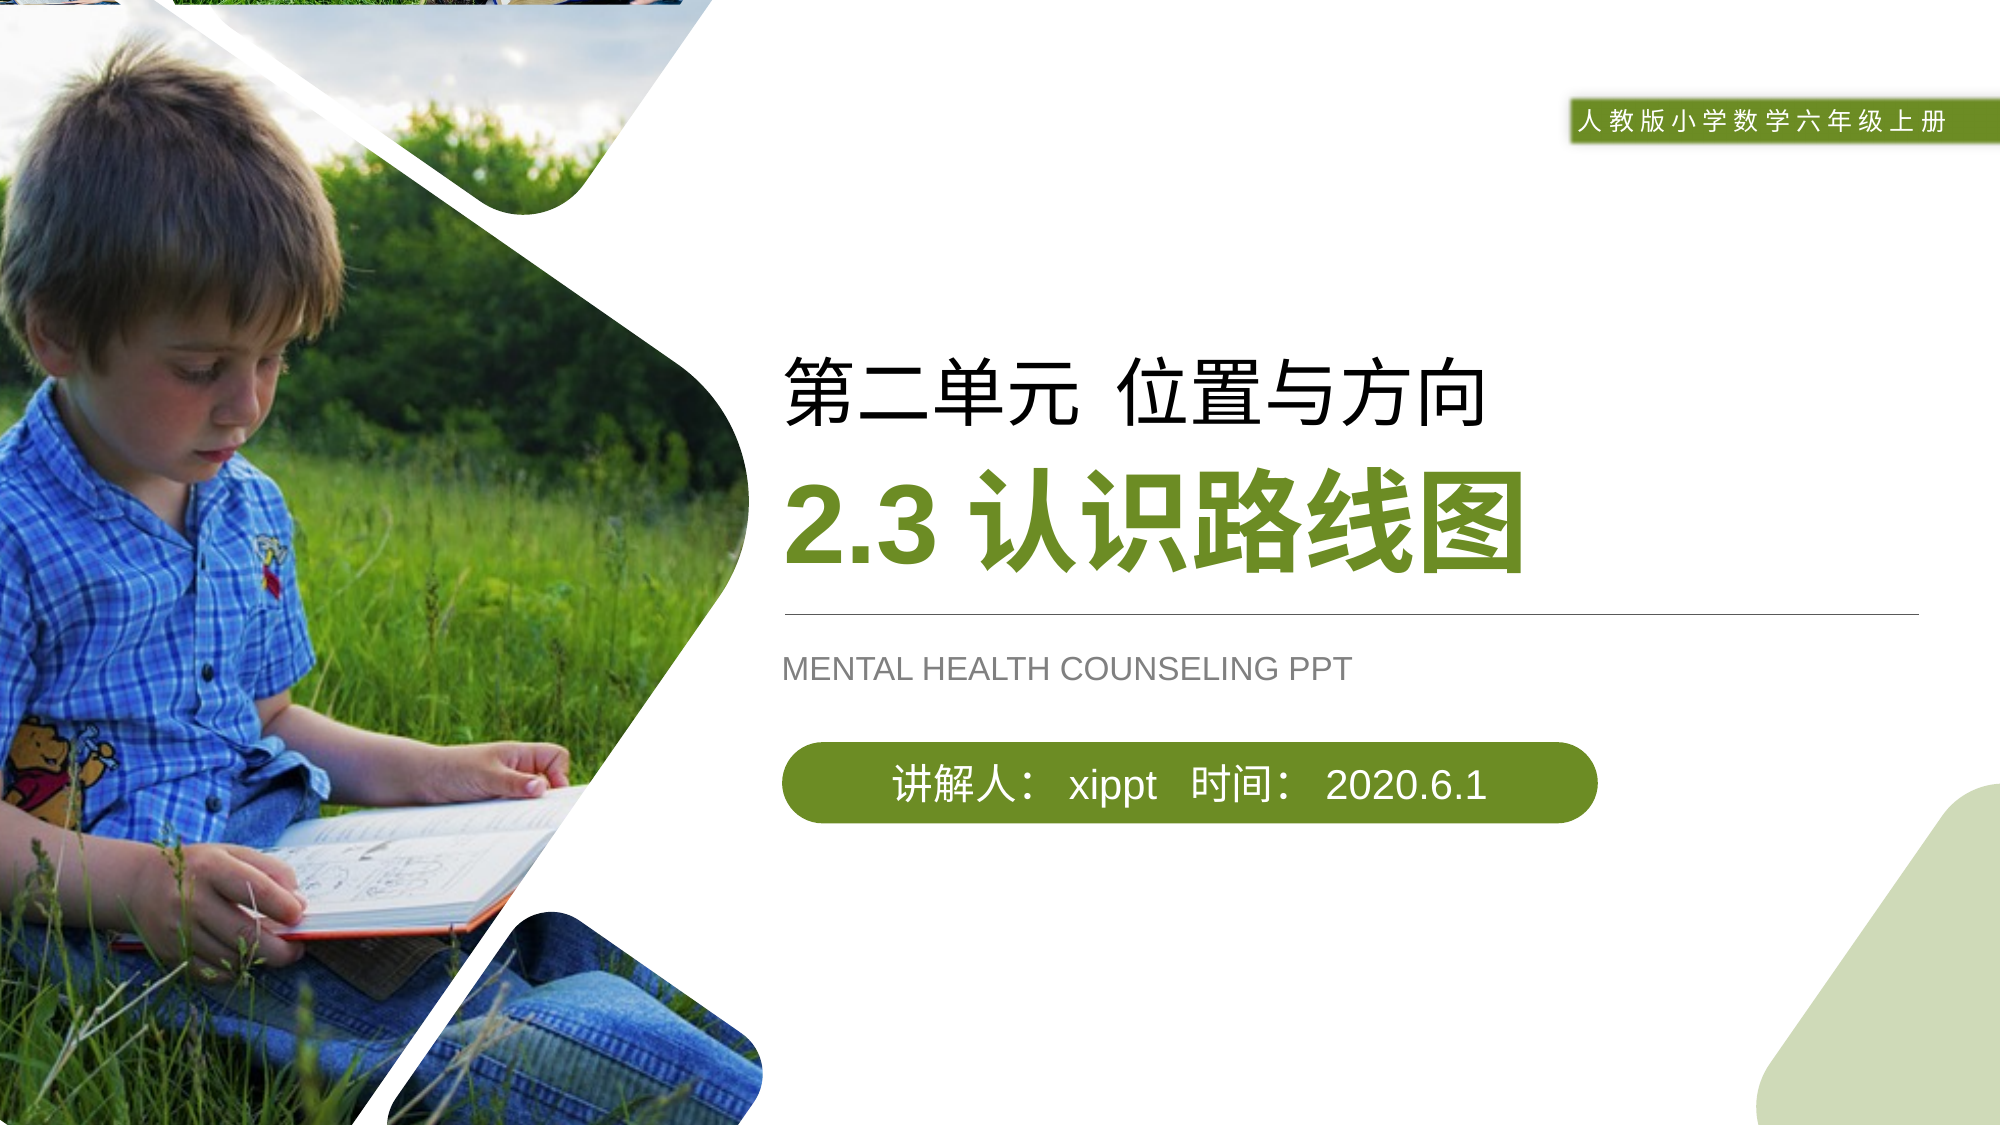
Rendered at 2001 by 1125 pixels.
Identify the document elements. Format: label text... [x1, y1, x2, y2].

text_box 人教版小学数学六年级上册 [1574, 103, 2000, 141]
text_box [766, 347, 1938, 824]
picture [0, 0, 763, 1125]
text_box [1755, 782, 2000, 1125]
